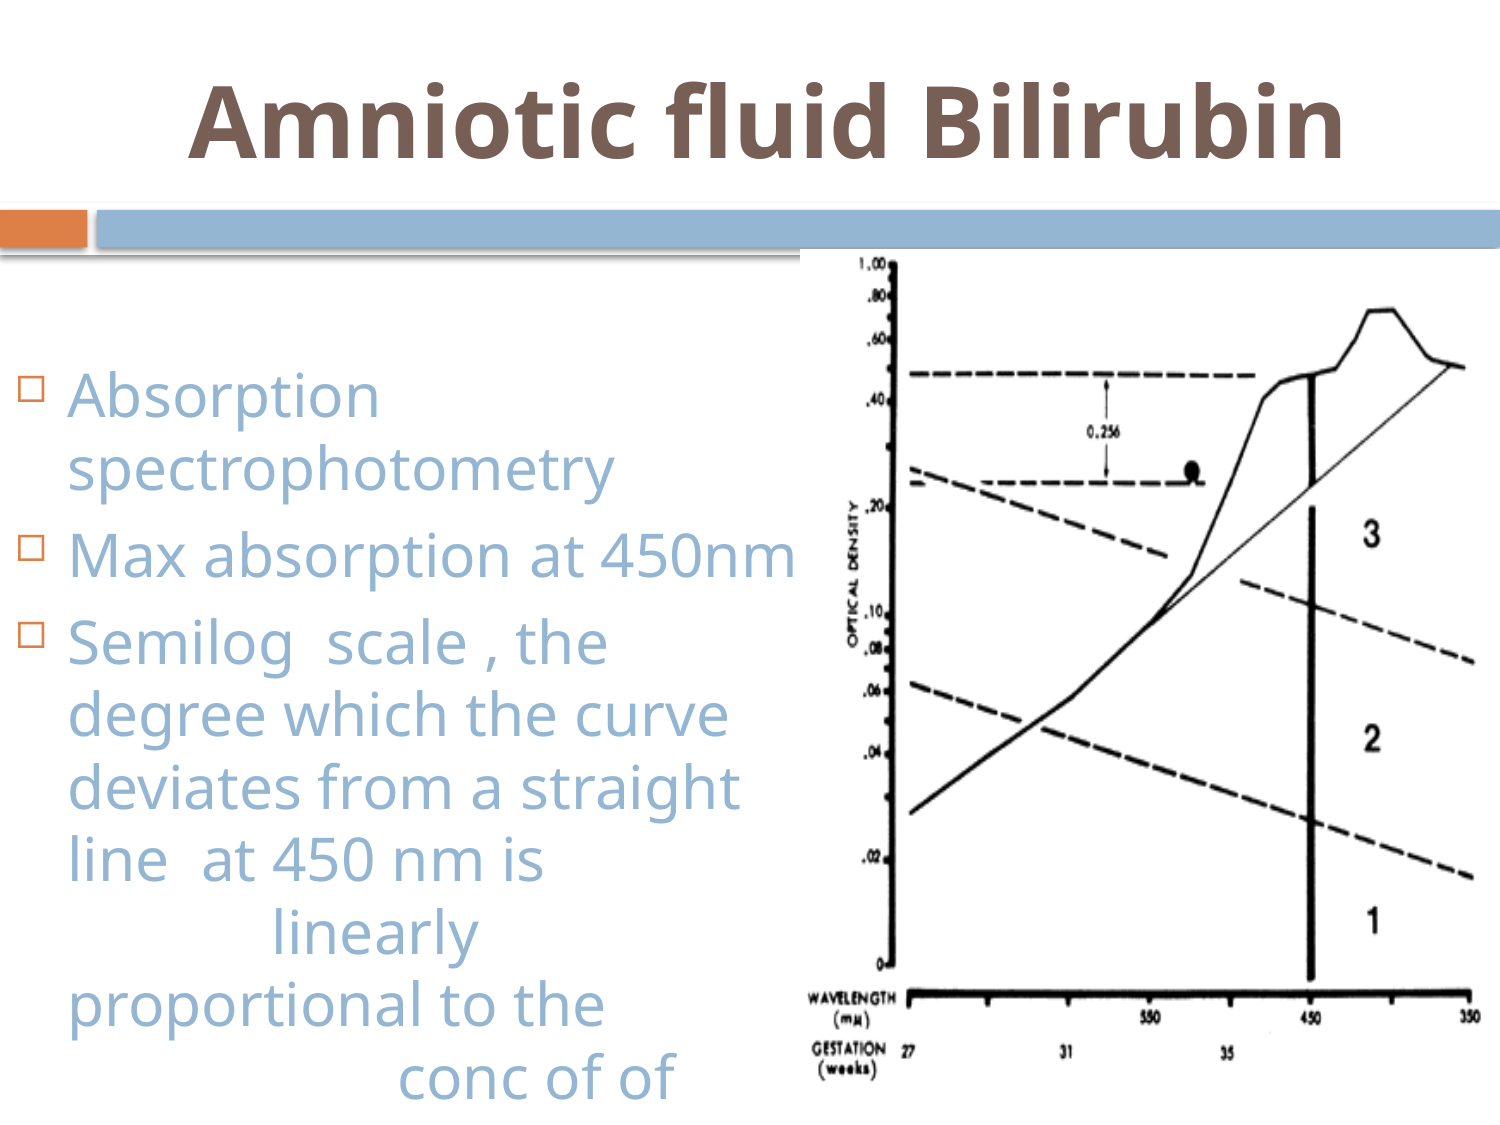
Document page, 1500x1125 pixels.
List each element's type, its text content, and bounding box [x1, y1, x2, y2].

picture [799, 249, 1500, 1088]
list Absorption spectrophotometry Max absorption at 450nm Semilog scale , the degree which the curve deviates from a straight line at 450 nm is linearly proportional to the conc of of bilirubin in the amniotic fluid Clinical Chemistry June 2003 vol. 49 no. 6 986-987 [0, 349, 794, 1093]
title Amniotic fluid Bilirubin [99, 37, 1438, 201]
